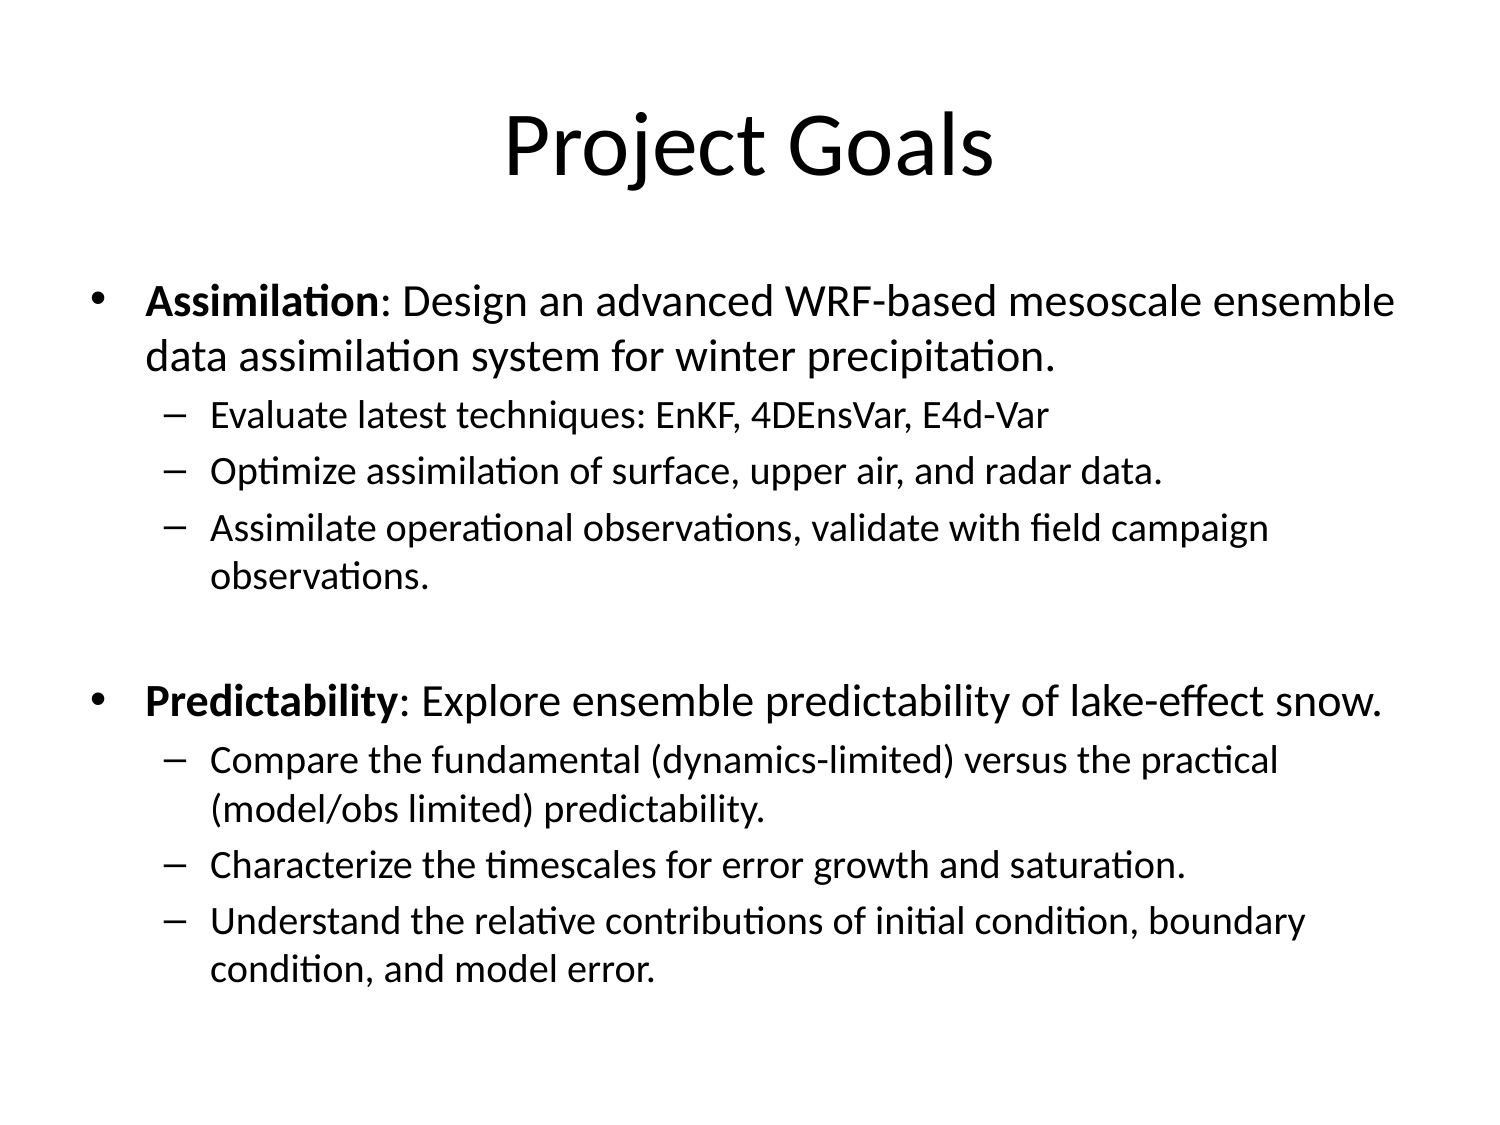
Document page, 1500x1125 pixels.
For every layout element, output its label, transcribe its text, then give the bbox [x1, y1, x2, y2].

title Project Goals [75, 45, 1425, 233]
list Assimilation: Design an advanced WRF-based mesoscale ensemble data assimilation system for winter precipitation. Evaluate latest techniques: EnKF, 4DEnsVar, E4d-Var Optimize assimilation of surface, upper air, and radar data. Assimilate operational observations, validate with field campaign observations. Predictability: Explore ensemble predictability of lake-effect snow. Compare the fundamental (dynamics-limited) versus the practical (model/obs limited) predictability. Characterize the timescales for error growth and saturation. Understand the relative contributions of initial condition, boundary condition, and model error. [75, 262, 1425, 1005]
